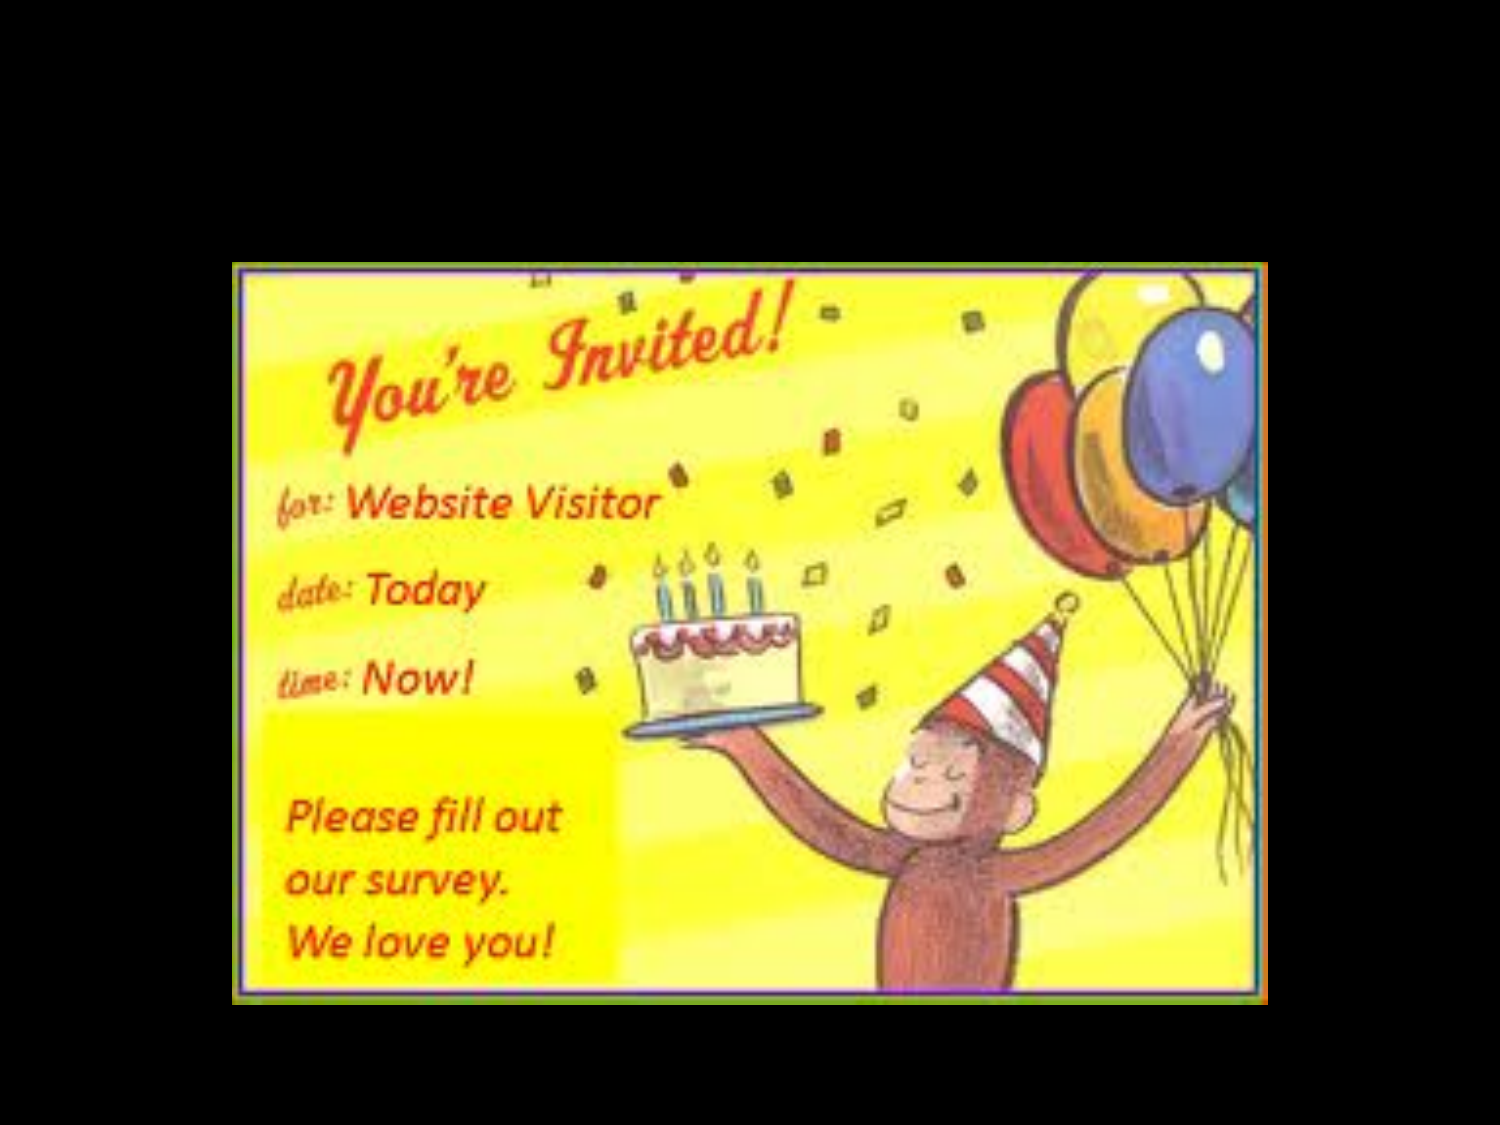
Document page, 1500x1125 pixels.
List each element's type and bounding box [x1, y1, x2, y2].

list [74, 262, 1426, 1006]
